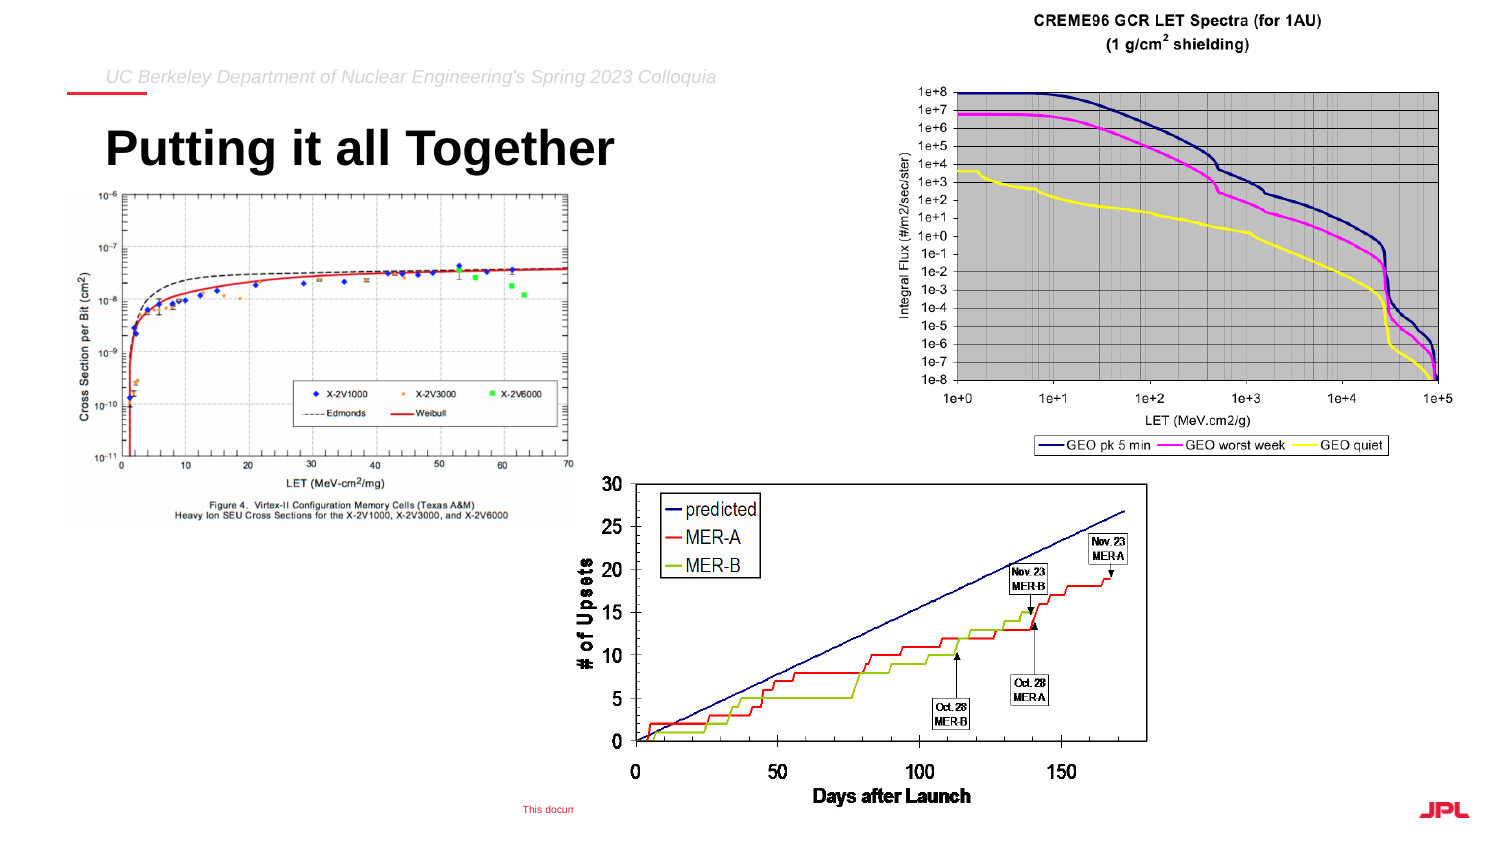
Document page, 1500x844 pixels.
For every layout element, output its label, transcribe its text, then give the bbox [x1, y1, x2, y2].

list Putting it all Together [67, 101, 875, 173]
list UC Berkeley Department of Nuclear Engineering's Spring 2023 Colloquia [68, 44, 875, 86]
picture [1419, 802, 1470, 818]
picture [67, 0, 1472, 815]
